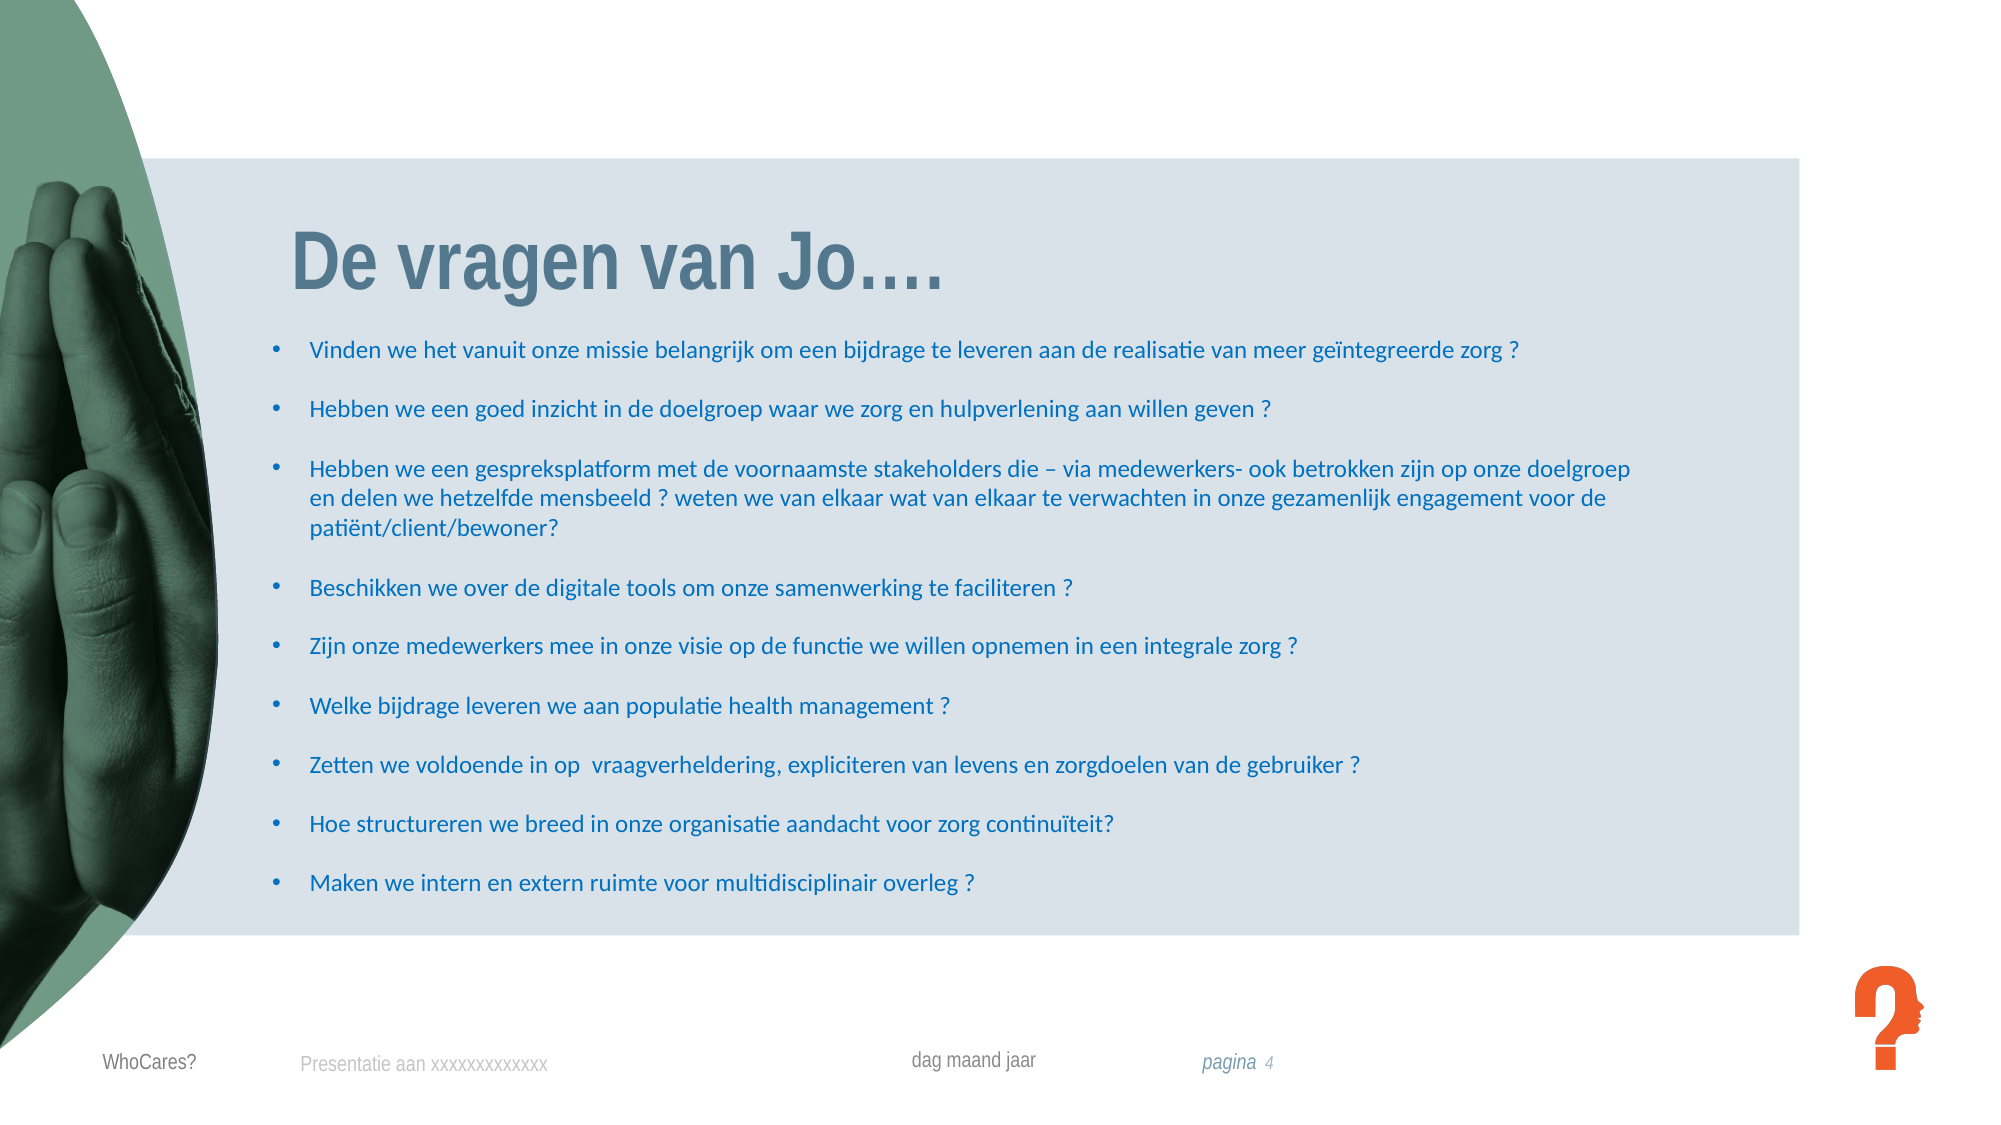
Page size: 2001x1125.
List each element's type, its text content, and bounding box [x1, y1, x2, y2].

title De vragen van Jo…. [232, 189, 1582, 340]
picture [1855, 966, 1924, 1070]
slide_number dag maand jaar [896, 1029, 1111, 1090]
slide_number 4 [1259, 1032, 1409, 1093]
list Vinden we het vanuit onze missie belangrijk om een bijdrage te leveren aan de realisatie van meer geïntegreerde zorg ? Hebben we een goed inzicht in de doelgroep waar we zorg en hulpverlening aan willen geven ? Hebben we een gespreksplatform met de voornaamste stakeholders die – via medewerkers- ook betrokken zijn op onze doelgroep en delen we hetzelfde mensbeeld ? weten we van elkaar wat van elkaar te verwachten in onze gezamenlijk engagement voor de patiënt/client/bewoner? Beschikken we over de digitale tools om onze samenwerking te faciliteren ? Zijn onze medewerkers mee in onze visie op de functie we willen opnemen in een integrale zorg ? Welke bijdrage leveren we aan populatie health management ? Zetten we voldoende in op vraagverheldering, expliciteren van levens en zorgdoelen van de gebruiker ? Hoe structureren we breed in onze organisatie aandacht voor zorg continuïteit? Maken we intern en extern ruimte voor multidisciplinair overleg ? [257, 326, 1677, 871]
footer Presentatie aan xxxxxxxxxxxxx [285, 1032, 825, 1093]
